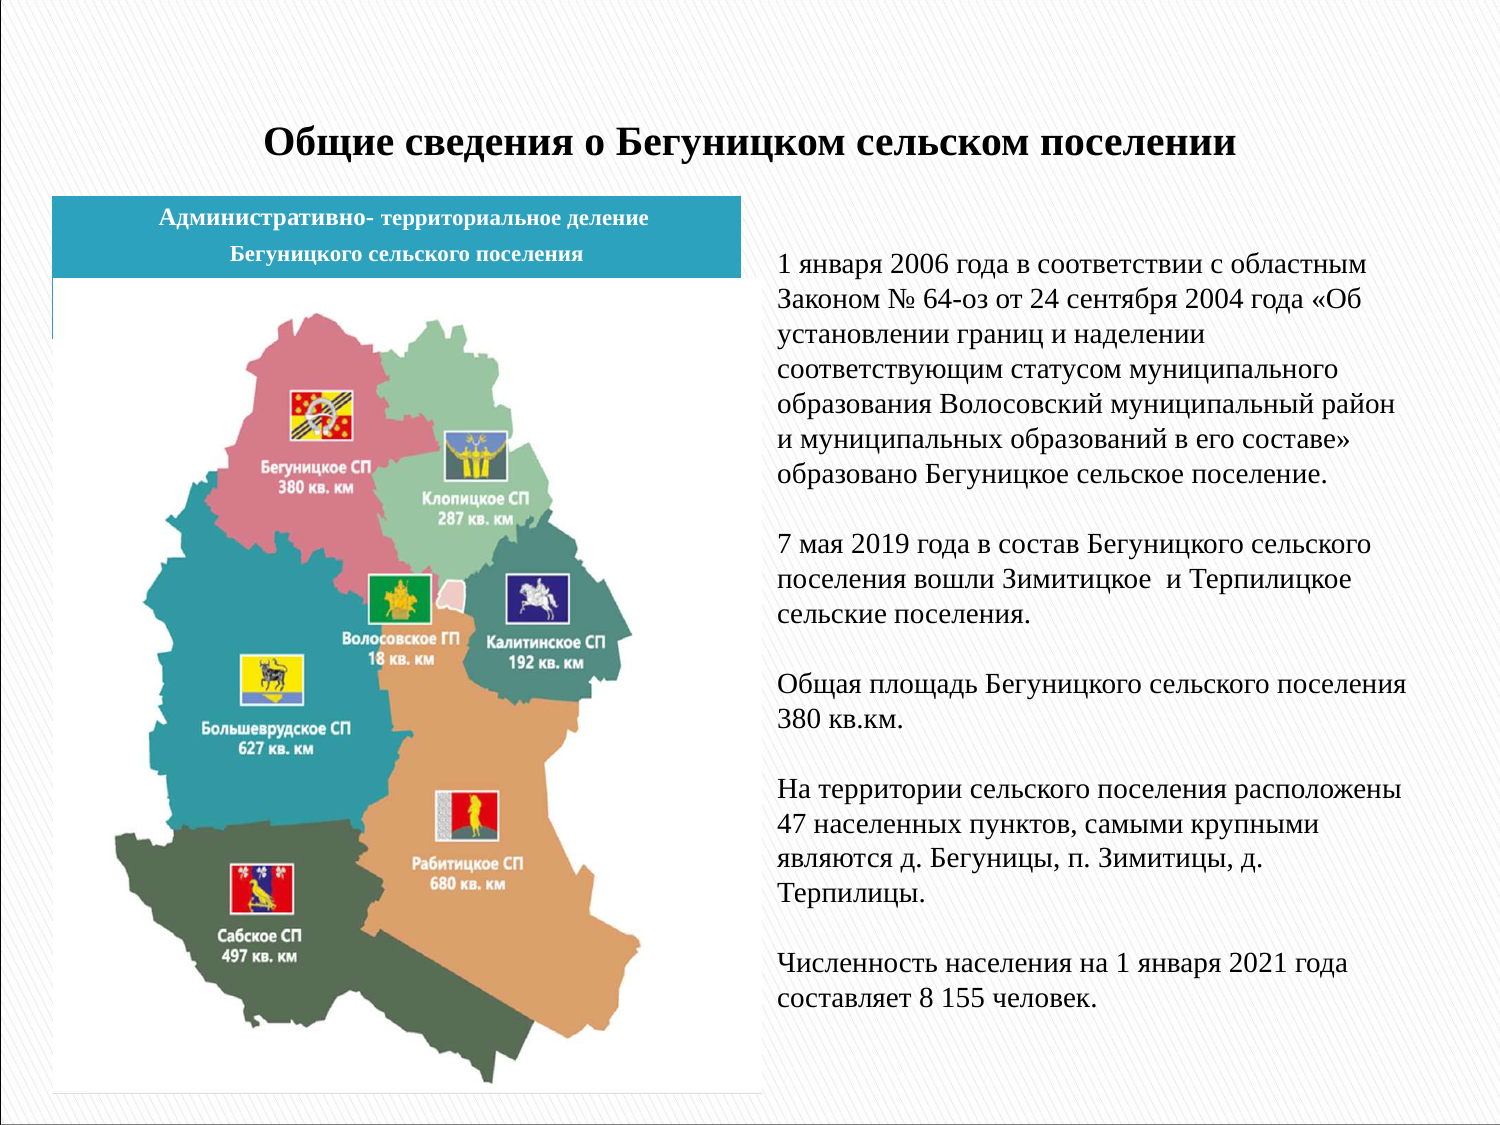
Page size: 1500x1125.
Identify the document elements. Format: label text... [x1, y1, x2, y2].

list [52, 278, 762, 1095]
list 1 января 2006 года в соответствии с областным Законом № 64-оз от 24 сентября 2004 года «Об установлении границ и наделении соответствующим статусом муниципального образования Волосовский муниципальный район и муниципальных образований в его составе» образовано Бегуницкое сельское поселение. 7 мая 2019 года в состав Бегуницкого сельского поселения вошли Зимитицкое и Терпилицкое сельские поселения. Общая площадь Бегуницкого сельского поселения 380 кв.км. На территории сельского поселения расположены 47 населенных пунктов, самыми крупными являются д. Бегуницы, п. Зимитицы, д. Терпилицы. Численность населения на 1 января 2021 года составляет 8 155 человек. [761, 236, 1426, 1036]
list Административно- территориальное деление Бегуницкого сельского поселения [52, 196, 741, 278]
title Общие сведения о Бегуницком сельском поселении [75, 44, 1425, 233]
picture [0, 0, 1500, 1125]
